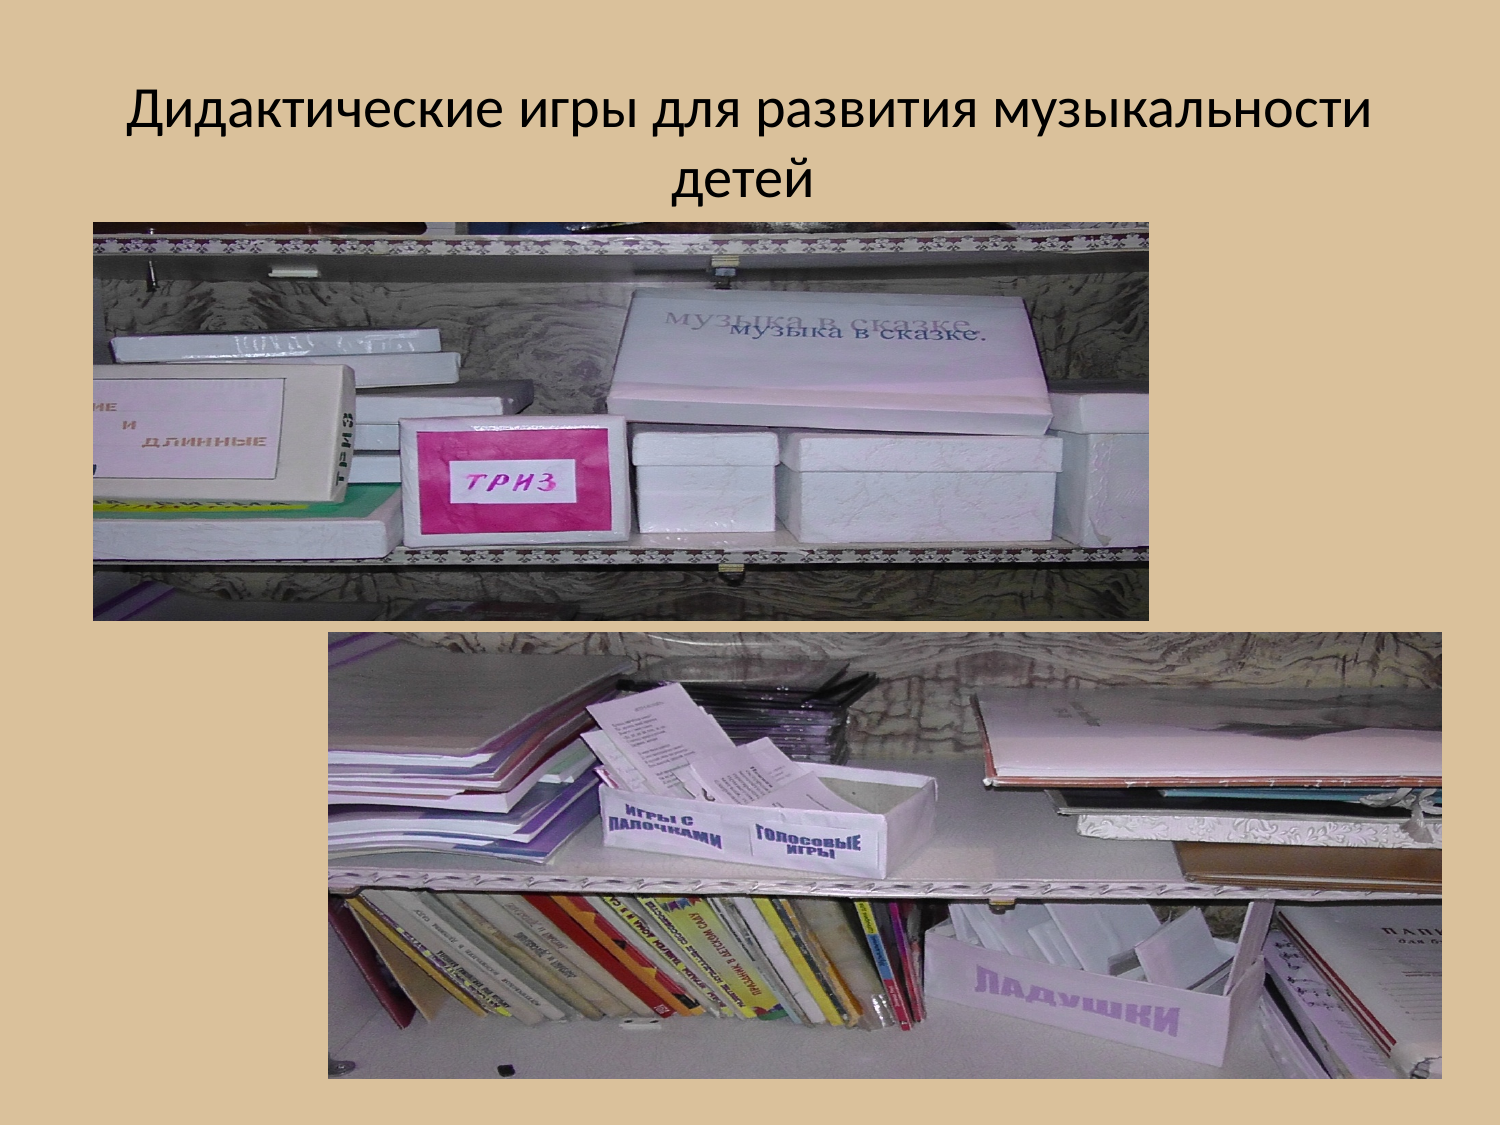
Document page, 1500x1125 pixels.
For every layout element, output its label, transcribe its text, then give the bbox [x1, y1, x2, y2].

title Дидактические игры для развития музыкальности детей [75, 45, 1425, 233]
picture [93, 222, 1149, 622]
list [327, 632, 1442, 1079]
